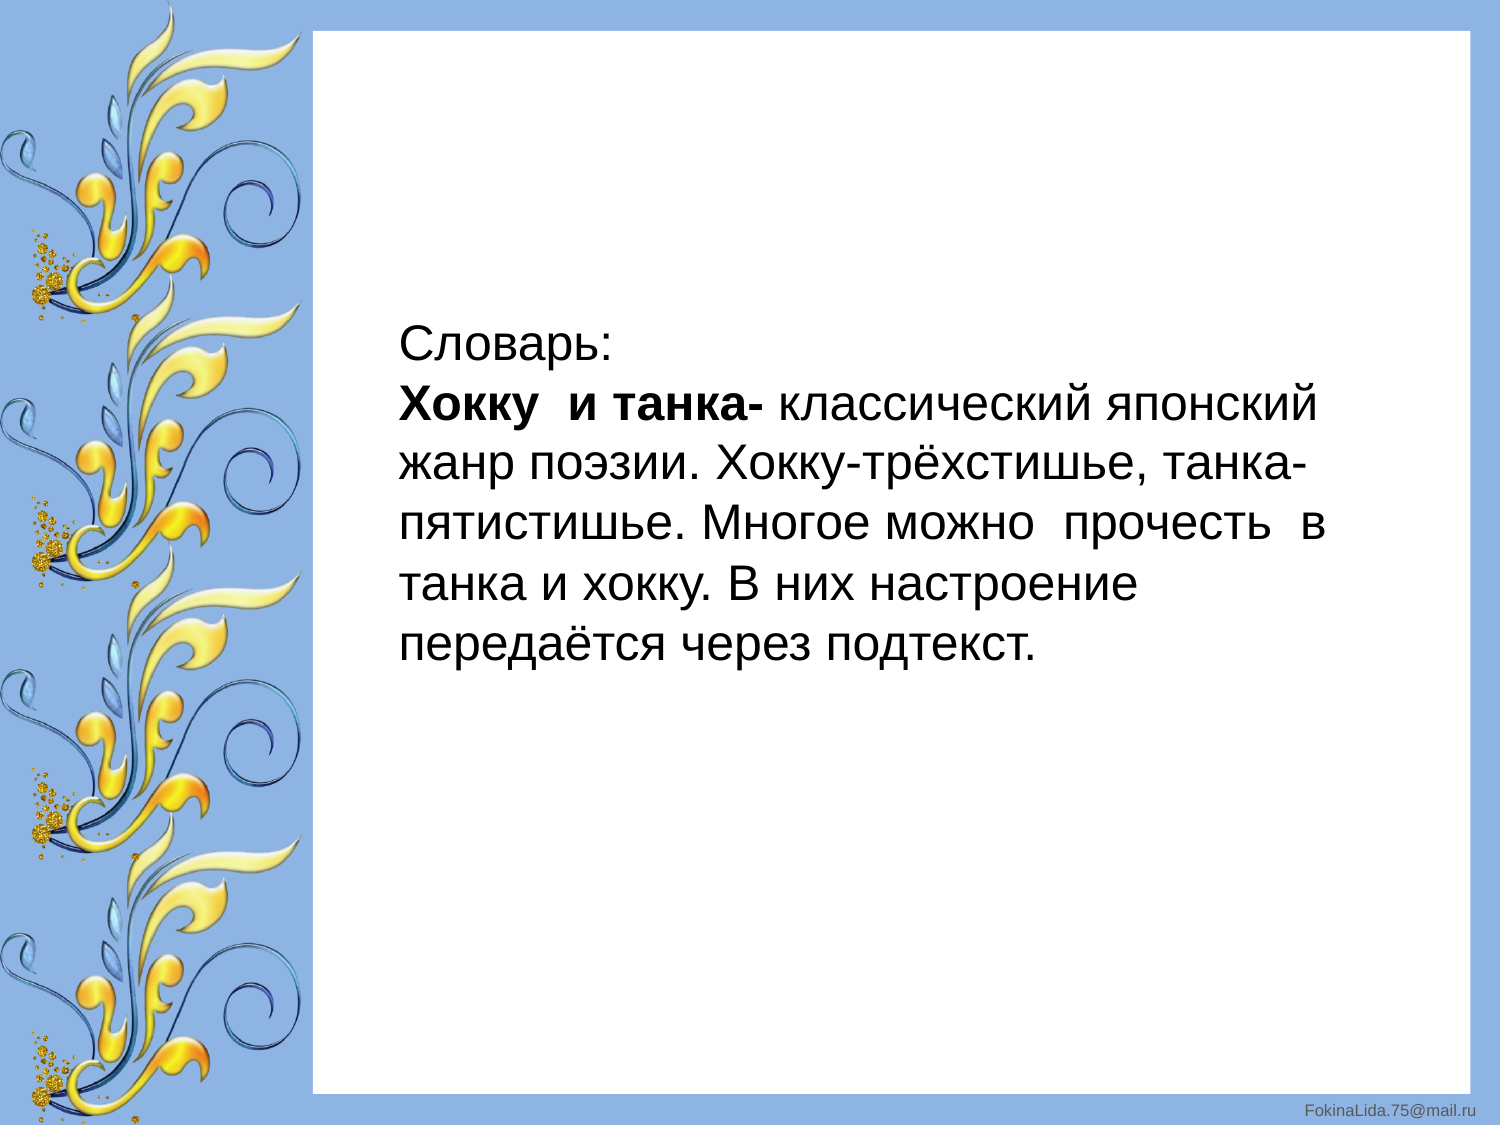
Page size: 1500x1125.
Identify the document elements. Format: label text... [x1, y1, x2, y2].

text_box Словарь: Хокку и танка- классический японский жанр поэзии. Хокку-трёхстишье, танка-пятистишье. Многое можно прочесть в танка и хокку. В них настроение передаётся через подтекст. [383, 302, 1365, 678]
picture [0, 0, 302, 1125]
